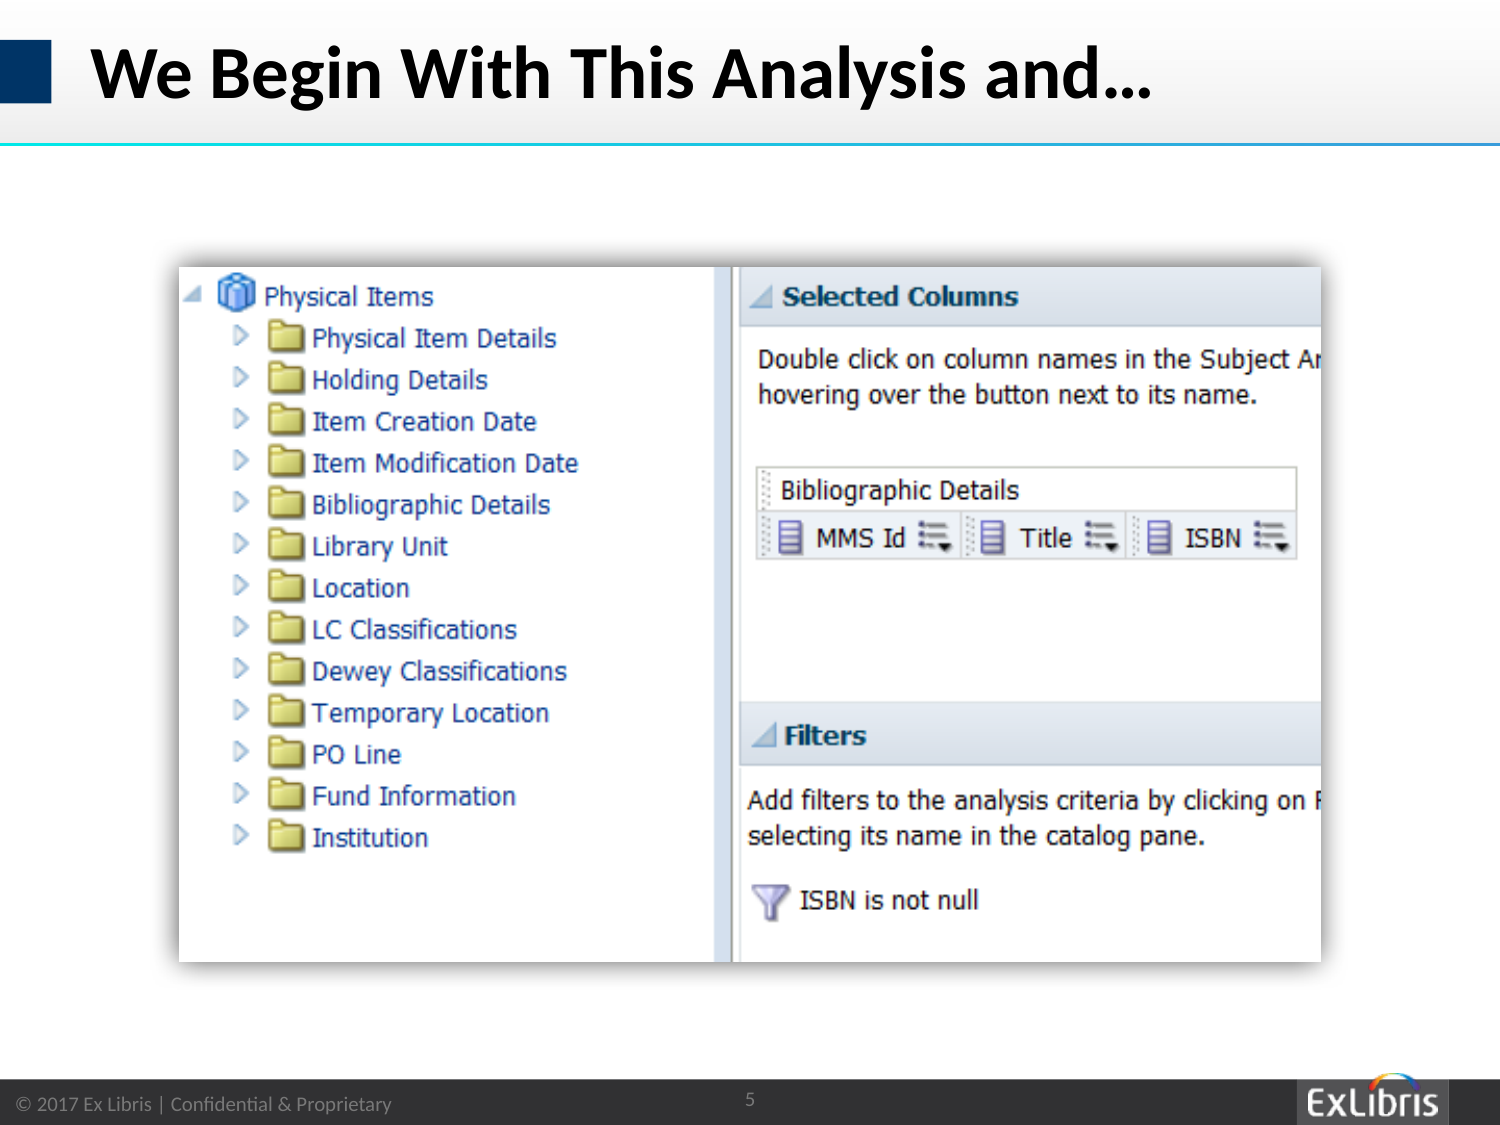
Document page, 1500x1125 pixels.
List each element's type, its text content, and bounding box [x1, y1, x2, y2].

picture [179, 267, 1321, 963]
title We Begin With This Analysis and… [75, 11, 1436, 138]
slide_number 5 [705, 1058, 795, 1125]
picture [1308, 1073, 1438, 1122]
